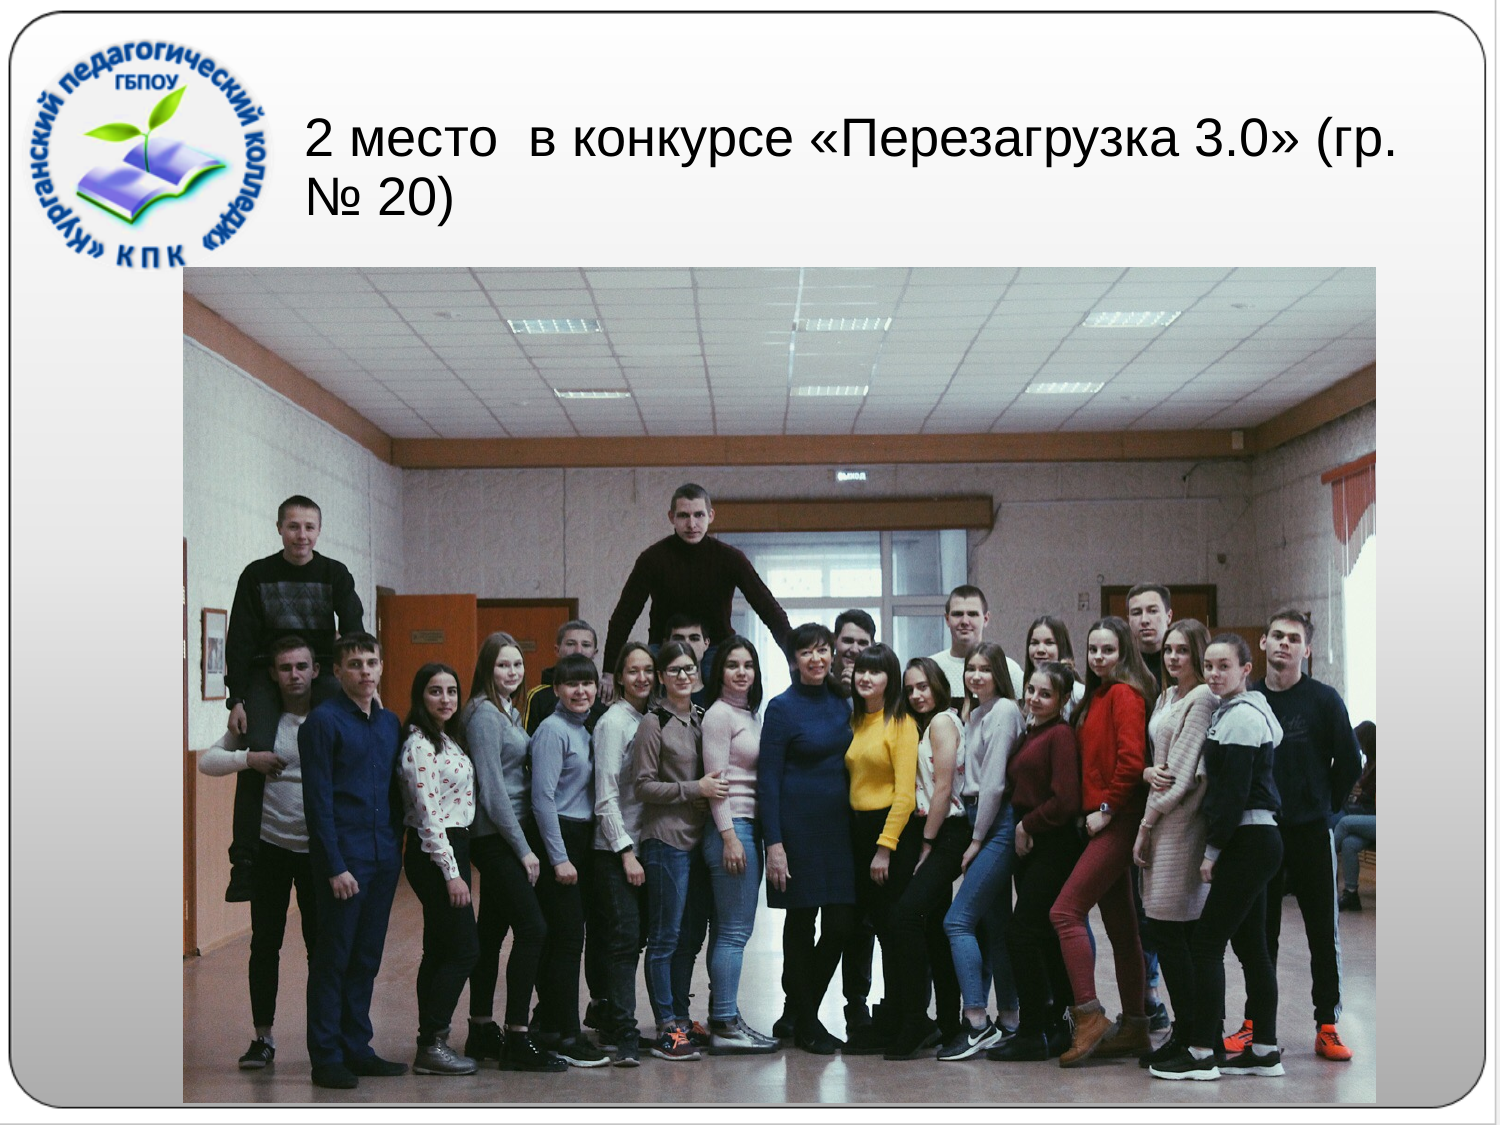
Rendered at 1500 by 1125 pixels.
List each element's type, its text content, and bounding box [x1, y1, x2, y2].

title 2 место в конкурсе «Перезагрузка 3.0» (гр. № 20) [289, 59, 1424, 278]
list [182, 267, 1376, 1103]
picture [0, 0, 1500, 1125]
